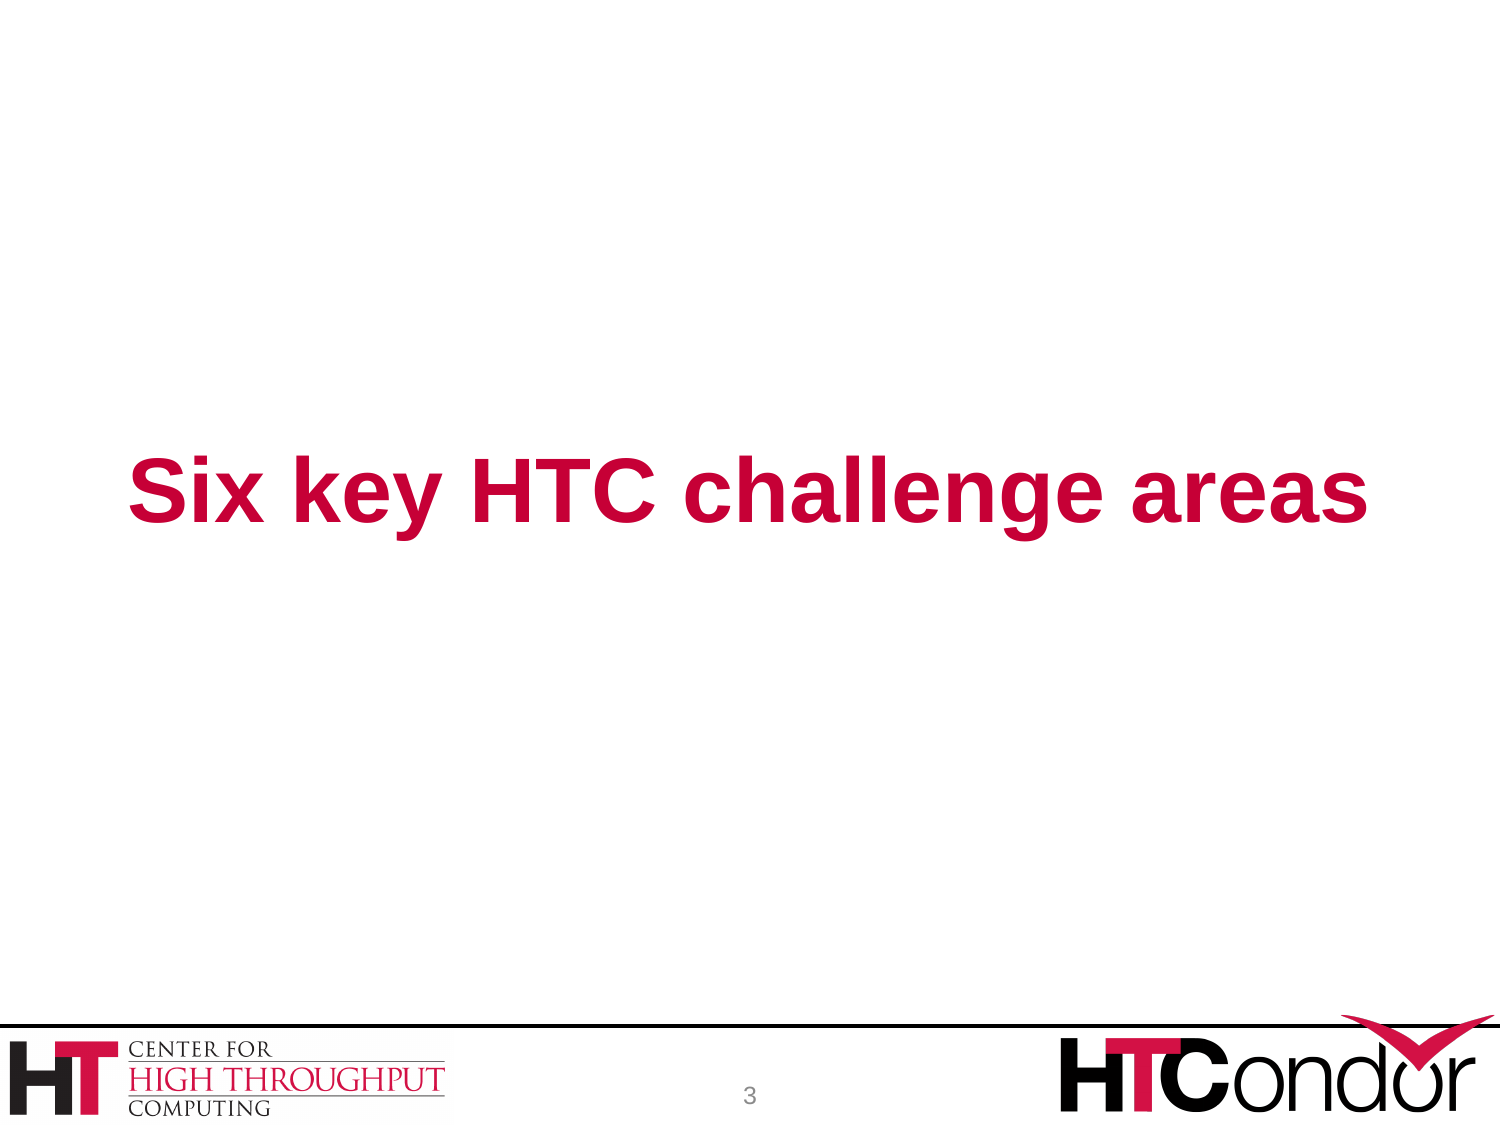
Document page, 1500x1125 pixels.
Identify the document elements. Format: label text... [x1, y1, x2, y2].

slide_number 3 [575, 1065, 925, 1125]
title Six key HTC challenge areas [0, 410, 1500, 561]
picture [0, 1029, 454, 1125]
picture [1055, 1014, 1500, 1119]
